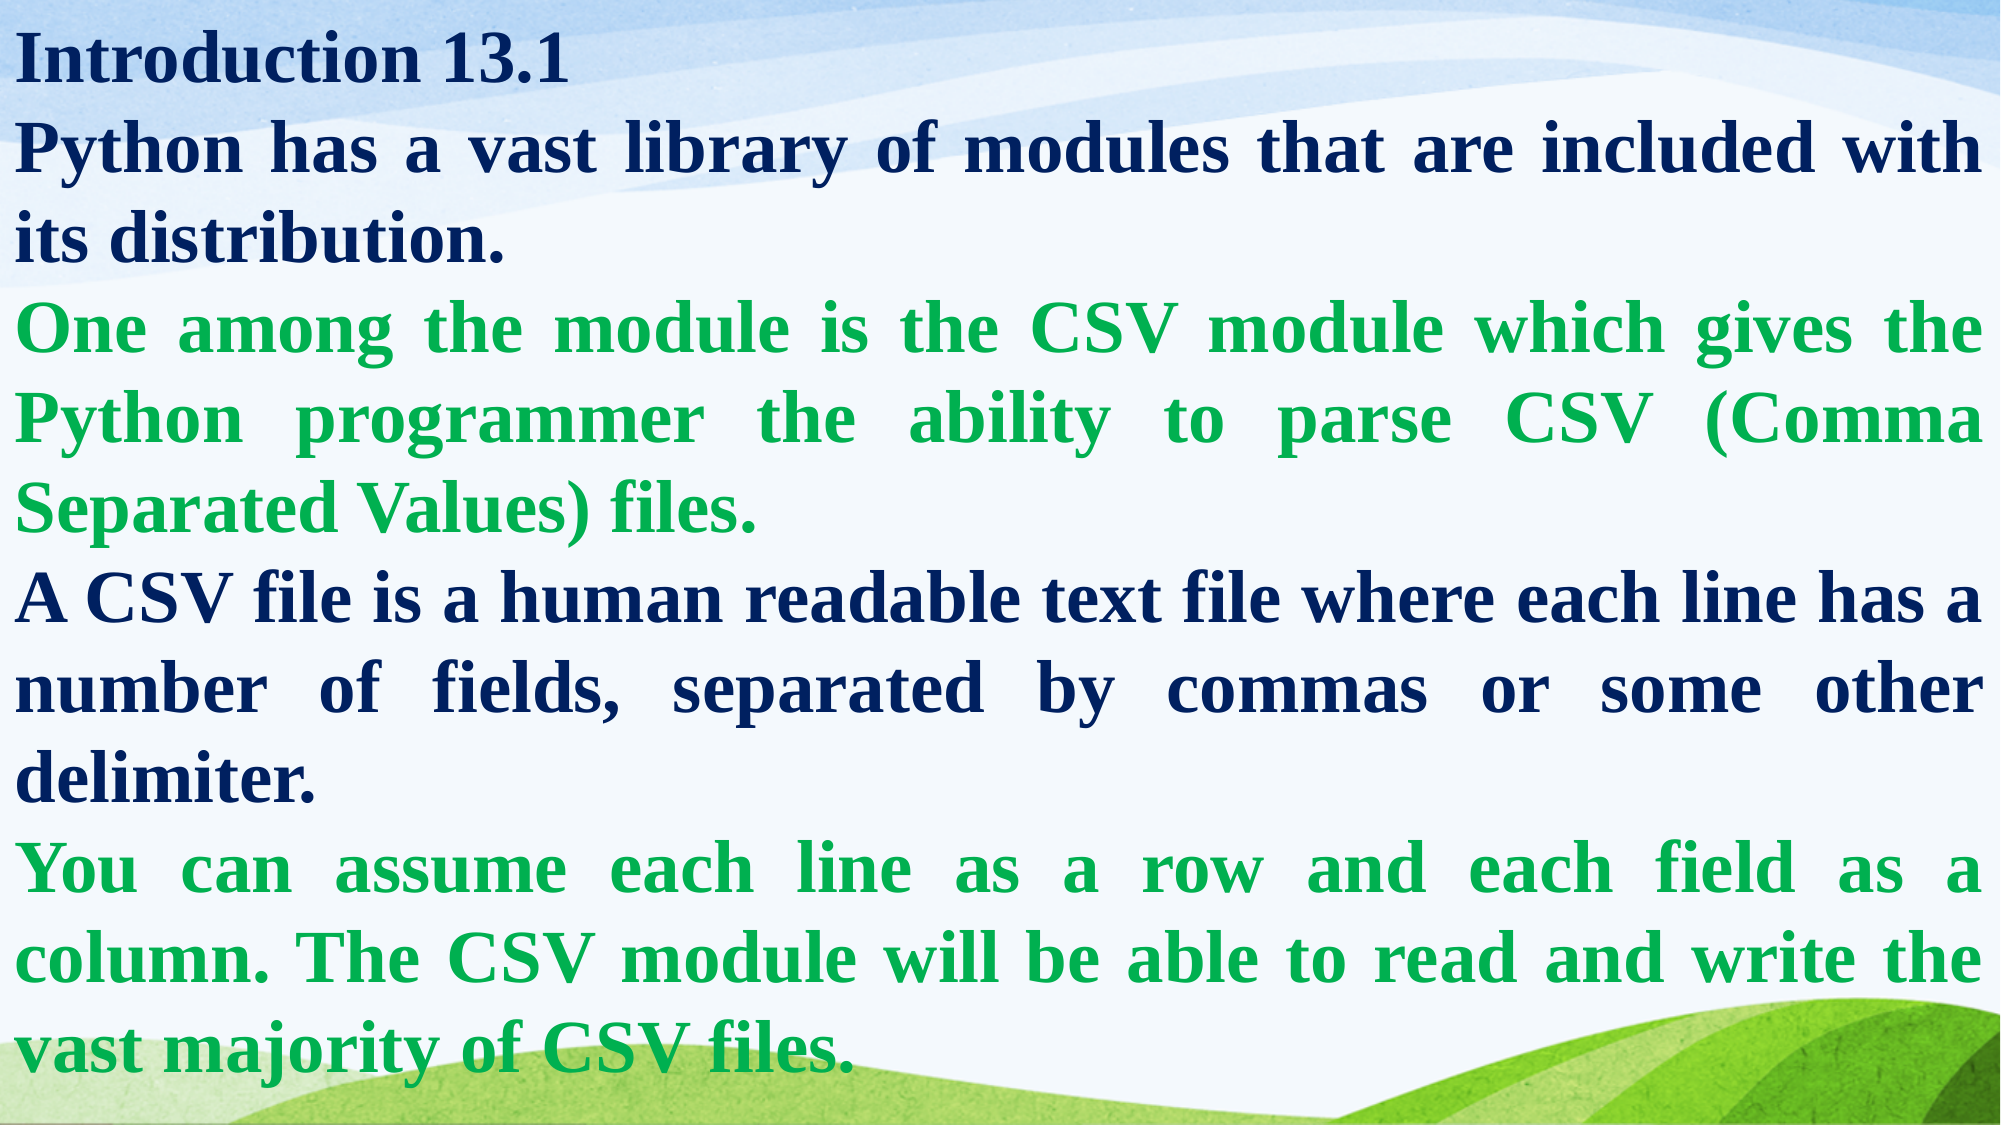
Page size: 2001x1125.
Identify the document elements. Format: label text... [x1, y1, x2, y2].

picture [0, 0, 2001, 1125]
text_box Introduction 13.1 Python has a vast library of modules that are included with its distribution. One among the module is the CSV module which gives the Python programmer the ability to parse CSV (Comma Separated Values) files. A CSV file is a human readable text file where each line has a number of fields, separated by commas or some other delimiter. You can assume each line as a row and each field as a column. The CSV module will be able to read and write the vast majority of CSV files. [0, 0, 2000, 1095]
